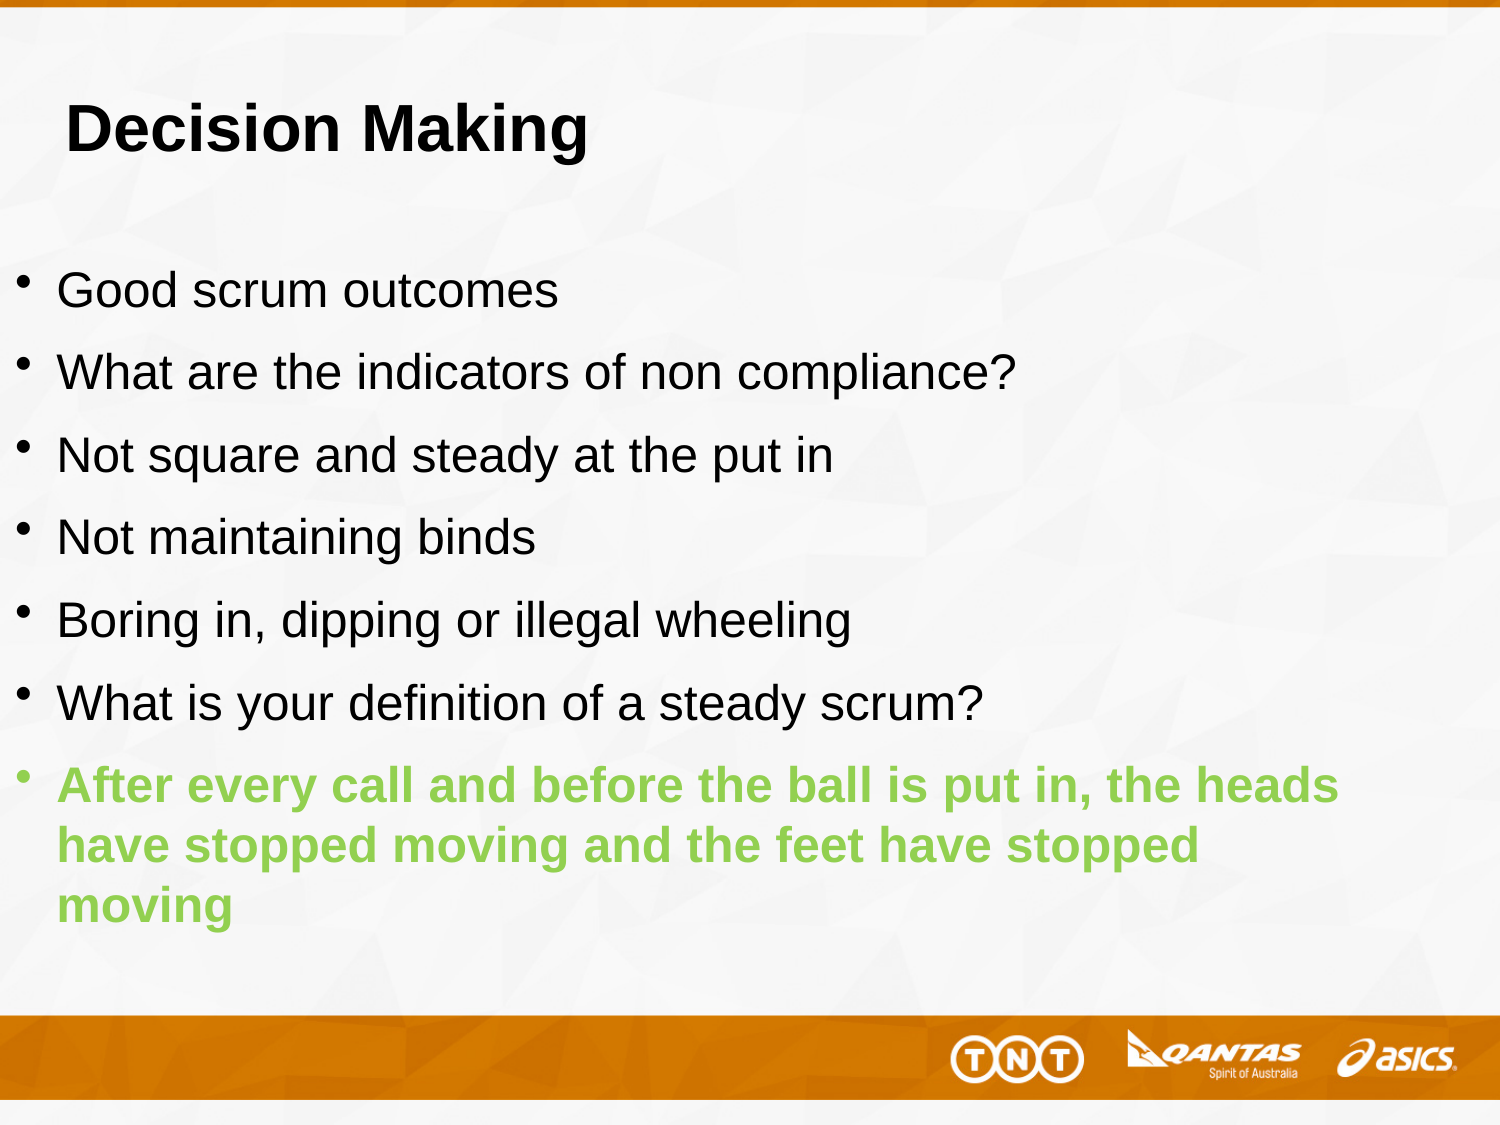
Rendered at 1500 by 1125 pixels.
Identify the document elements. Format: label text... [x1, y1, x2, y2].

title Decision Making [50, 62, 1500, 188]
list Good scrum outcomes What are the indicators of non compliance? Not square and steady at the put in Not maintaining binds Boring in, dipping or illegal wheeling What is your definition of a steady scrum? After every call and before the ball is put in, the heads have stopped moving and the feet have stopped moving [0, 249, 1400, 963]
picture [0, 0, 1500, 1125]
